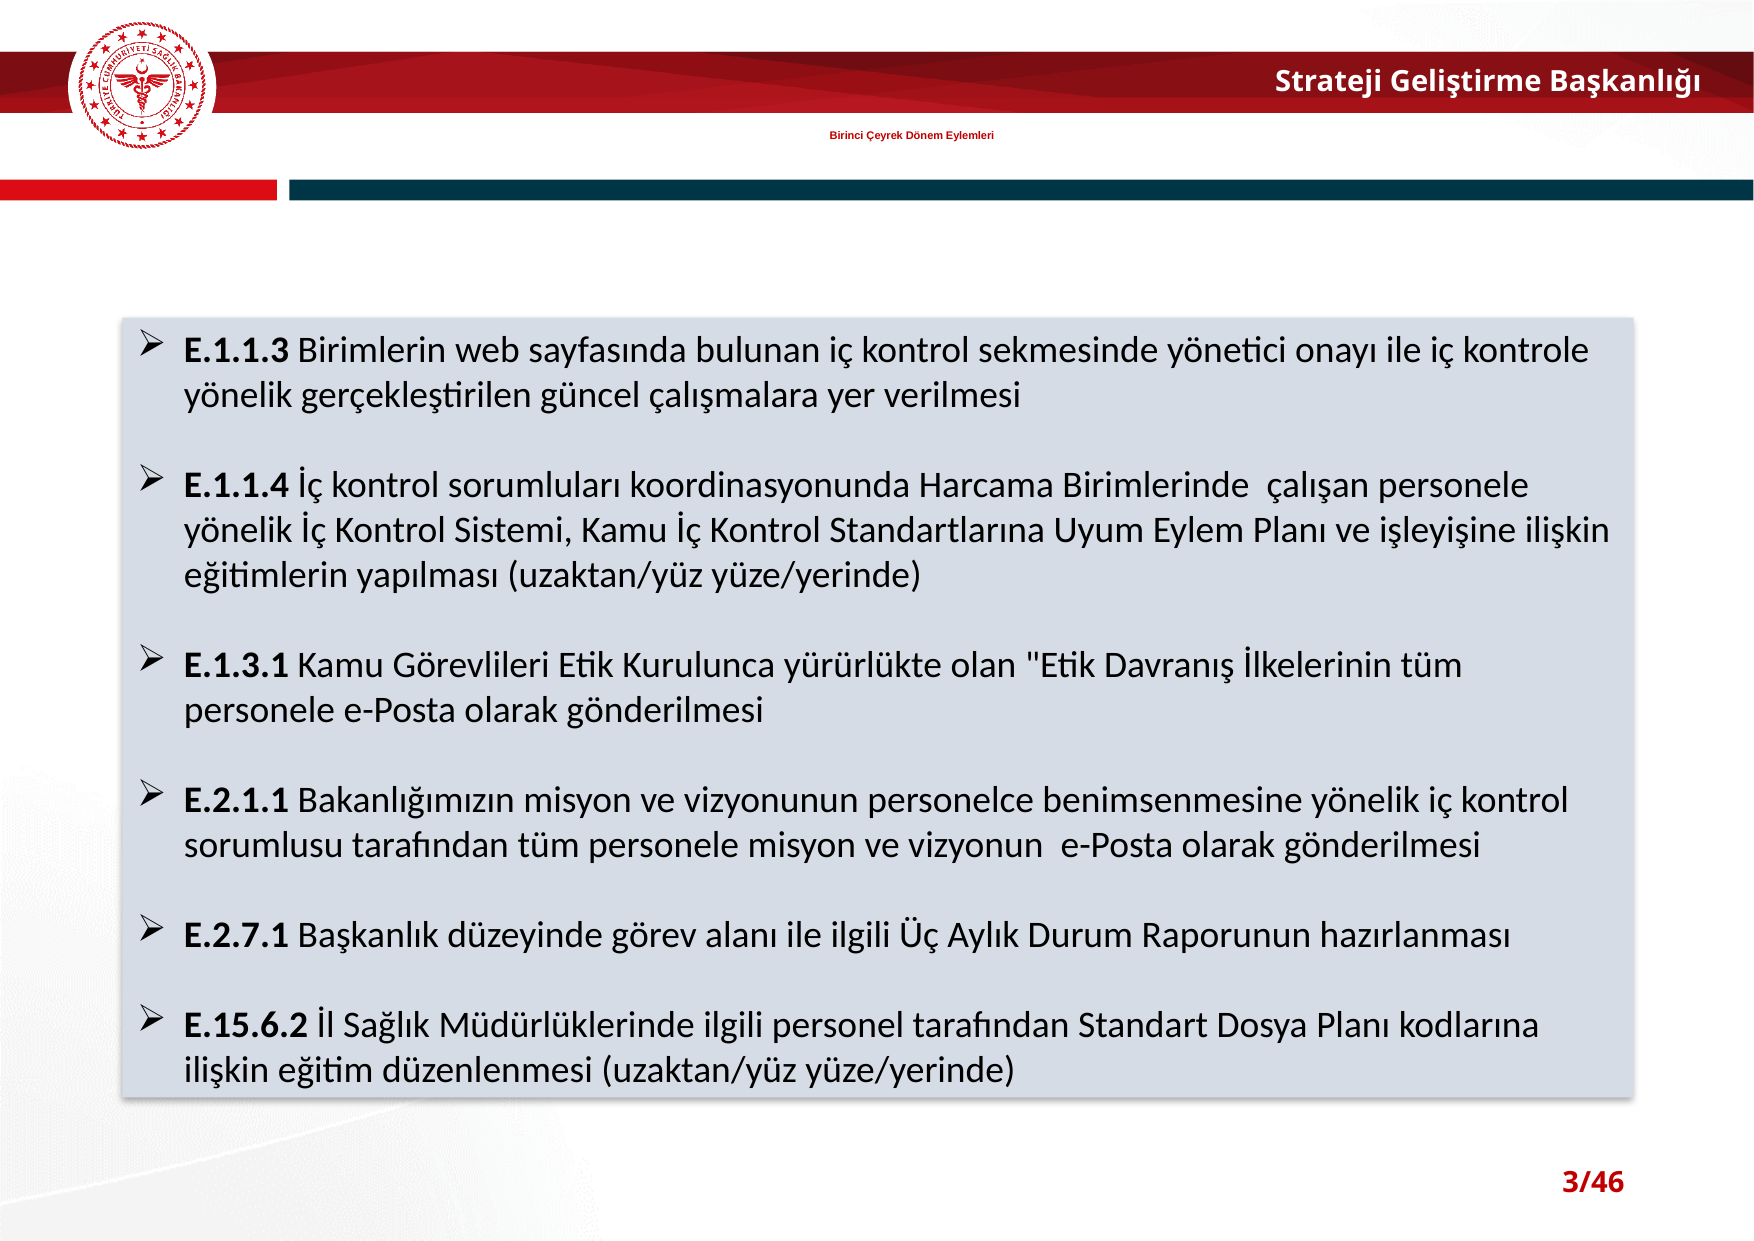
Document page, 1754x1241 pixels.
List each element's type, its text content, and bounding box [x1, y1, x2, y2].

text_box E.1.1.3 Birimlerin web sayfasında bulunan iç kontrol sekmesinde yönetici onayı ile iç kontrole yönelik gerçekleştirilen güncel çalışmalara yer verilmesi E.1.1.4 İç kontrol sorumluları koordinasyonunda Harcama Birimlerinde çalışan personele yönelik İç Kontrol Sistemi, Kamu İç Kontrol Standartlarına Uyum Eylem Planı ve işleyişine ilişkin eğitimlerin yapılması (uzaktan/yüz yüze/yerinde) E.1.3.1 Kamu Görevlileri Etik Kurulunca yürürlükte olan "Etik Davranış İlkelerinin tüm personele e-Posta olarak gönderilmesi E.2.1.1 Bakanlığımızın misyon ve vizyonunun personelce benimsenmesine yönelik iç kontrol sorumlusu tarafından tüm personele misyon ve vizyonun e-Posta olarak gönderilmesi E.2.7.1 Başkanlık düzeyinde görev alanı ile ilgili Üç Aylık Durum Raporunun hazırlanması E.15.6.2 İl Sağlık Müdürlüklerinde ilgili personel tarafından Standart Dosya Planı kodlarına ilişkin eğitim düzenlenmesi (uzaktan/yüz yüze/yerinde) [122, 317, 1634, 1098]
picture [0, 0, 1754, 1241]
title Birinci Çeyrek Dönem Eylemleri [520, 122, 1304, 179]
